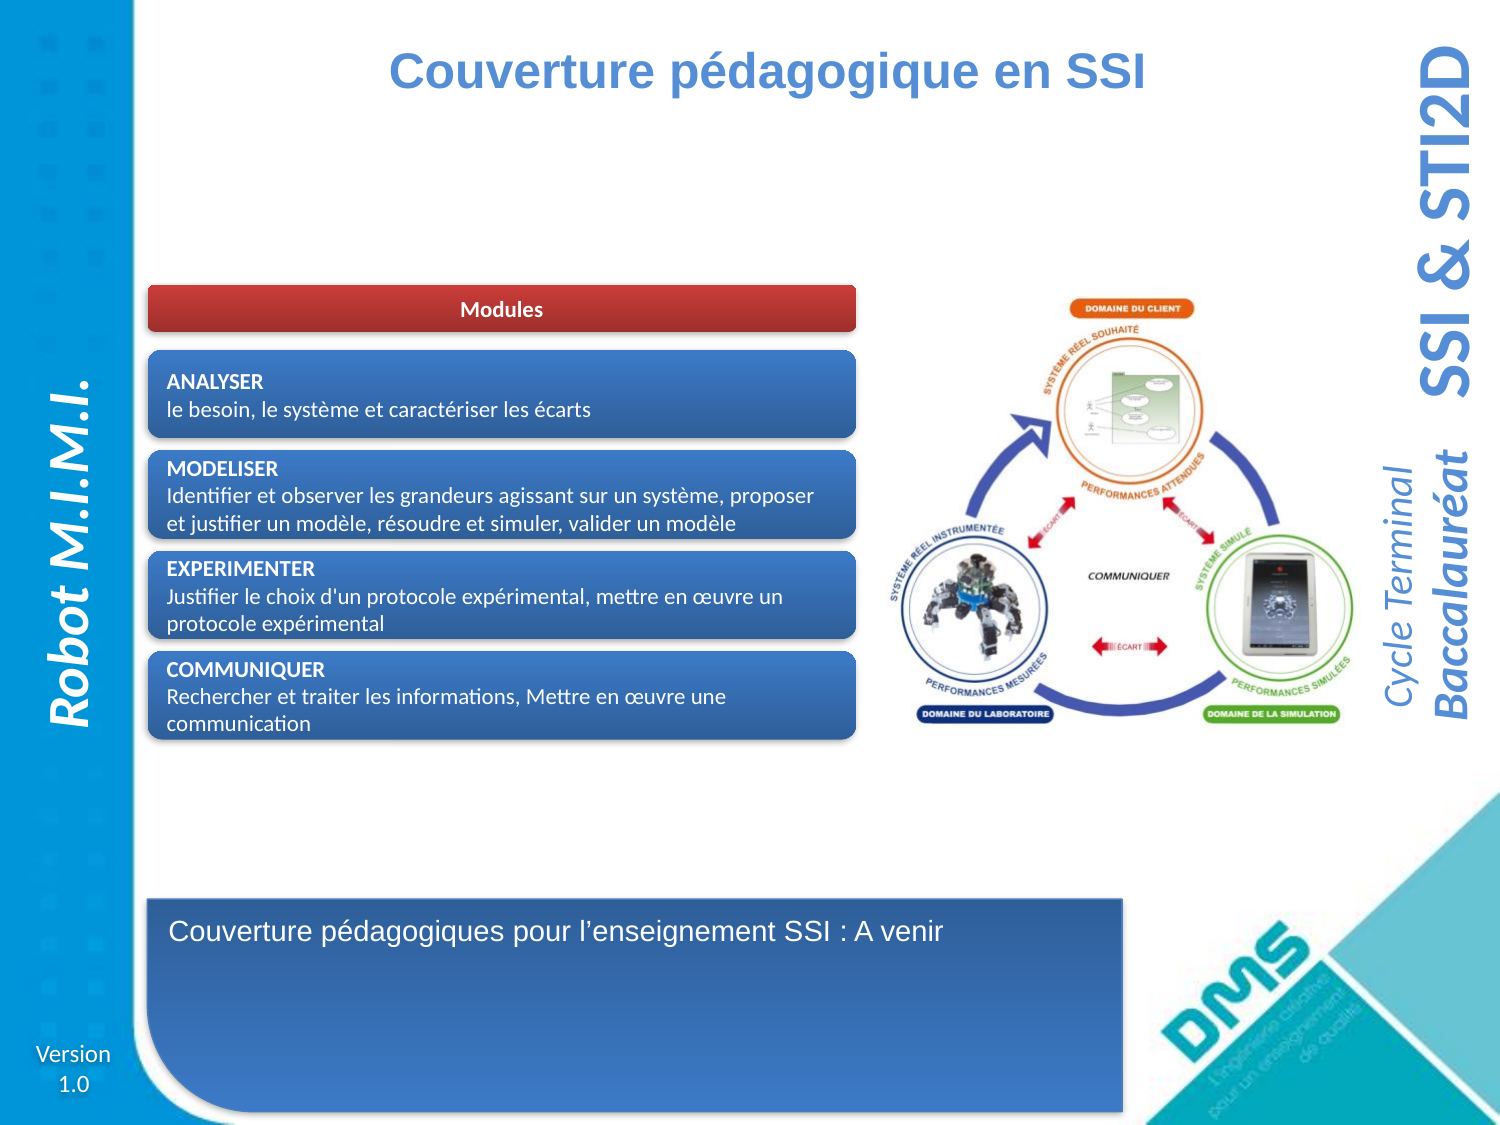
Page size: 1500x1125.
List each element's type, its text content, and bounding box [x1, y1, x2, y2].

text_box [146, 898, 1123, 1113]
text_box Couverture pédagogiques pour l’enseignement SSI : A venir [153, 905, 1122, 955]
text_box Couverture pédagogique en SSI [129, 1, 1406, 107]
text_box Modules [147, 284, 857, 333]
text_box EXPERIMENTER Justifier le choix d'un protocole expérimental, mettre en œuvre un protocole expérimental [147, 550, 857, 640]
text_box MODELISER Identifier et observer les grandeurs agissant sur un système, proposer et justifier un modèle, résoudre et simuler, valider un modèle [147, 450, 857, 539]
picture [132, 0, 1500, 1125]
text_box COMMUNIQUER Rechercher et traiter les informations, Mettre en œuvre une communication [147, 651, 857, 740]
text_box ANALYSER le besoin, le système et caractériser les écarts [147, 349, 857, 439]
